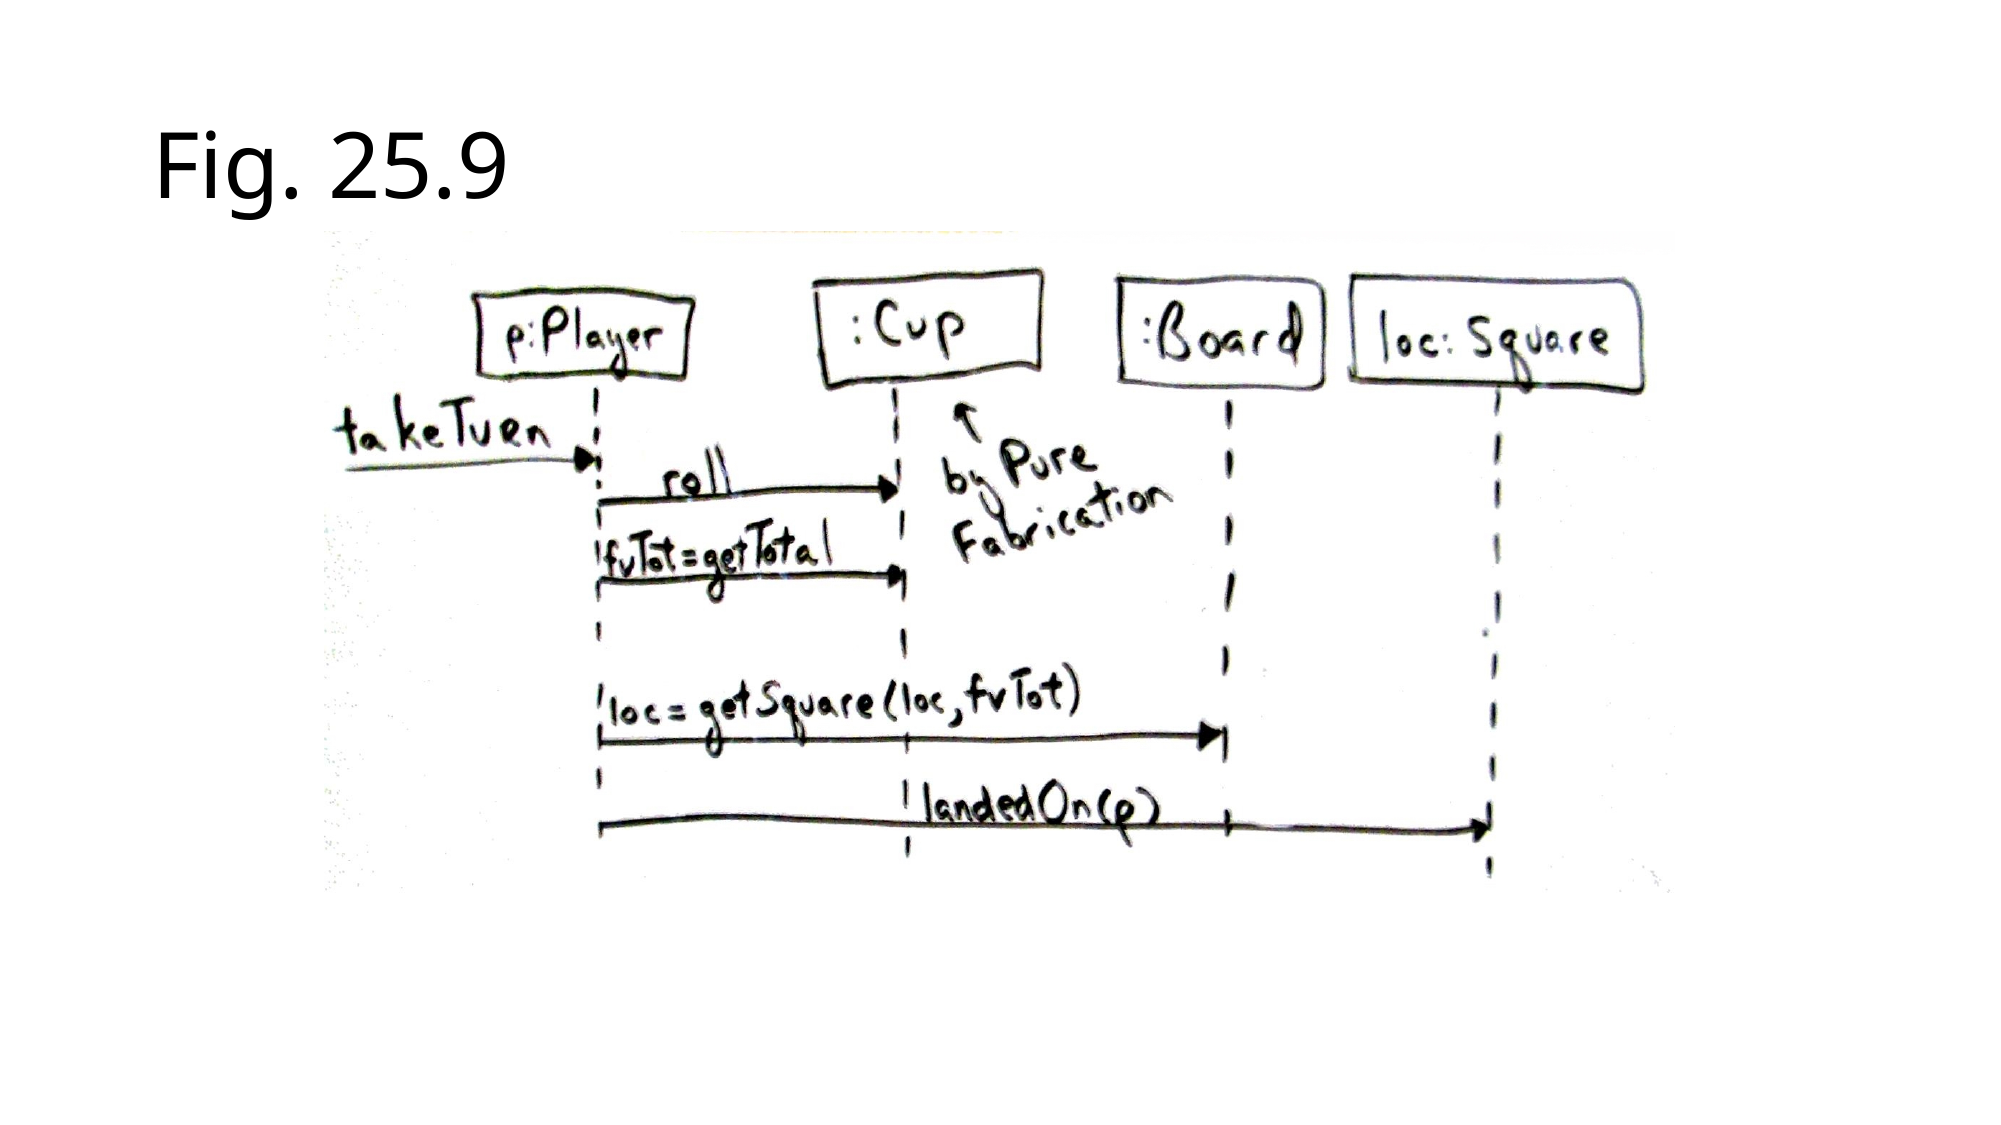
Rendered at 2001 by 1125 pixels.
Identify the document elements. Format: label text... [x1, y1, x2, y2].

picture [324, 231, 1675, 894]
title Fig. 25.9 [137, 59, 1863, 278]
